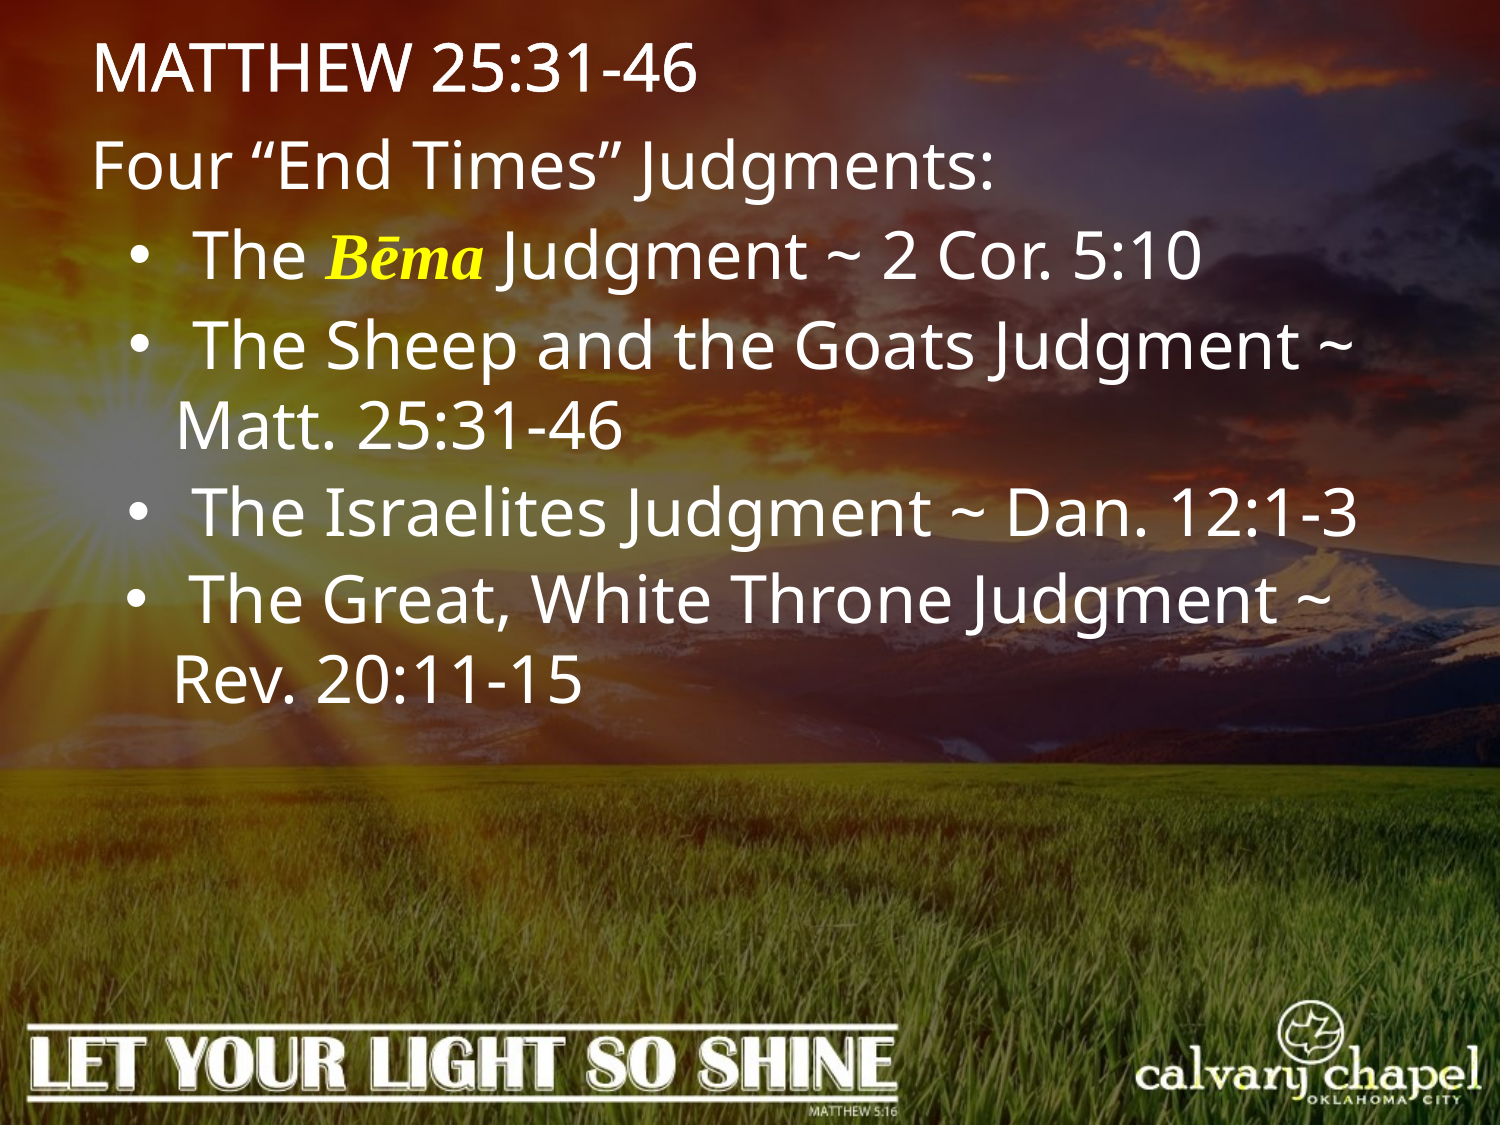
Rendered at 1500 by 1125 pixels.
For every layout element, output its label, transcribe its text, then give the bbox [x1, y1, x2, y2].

text_box MATTHEW 25:31-46 [75, 17, 1354, 112]
text_box The Great, White Throne Judgment ~ Rev. 20:11-15 [109, 549, 1418, 725]
text_box The Sheep and the Goats Judgment ~ Matt. 25:31-46 [113, 295, 1421, 470]
text_box Four “End Times” Judgments: [75, 115, 1421, 210]
text_box The Israelites Judgment ~ Dan. 12:1-3 [112, 462, 1420, 558]
text_box The Bēma Judgment ~ 2 Cor. 5:10 [113, 210, 1421, 295]
picture [0, 0, 1500, 1125]
